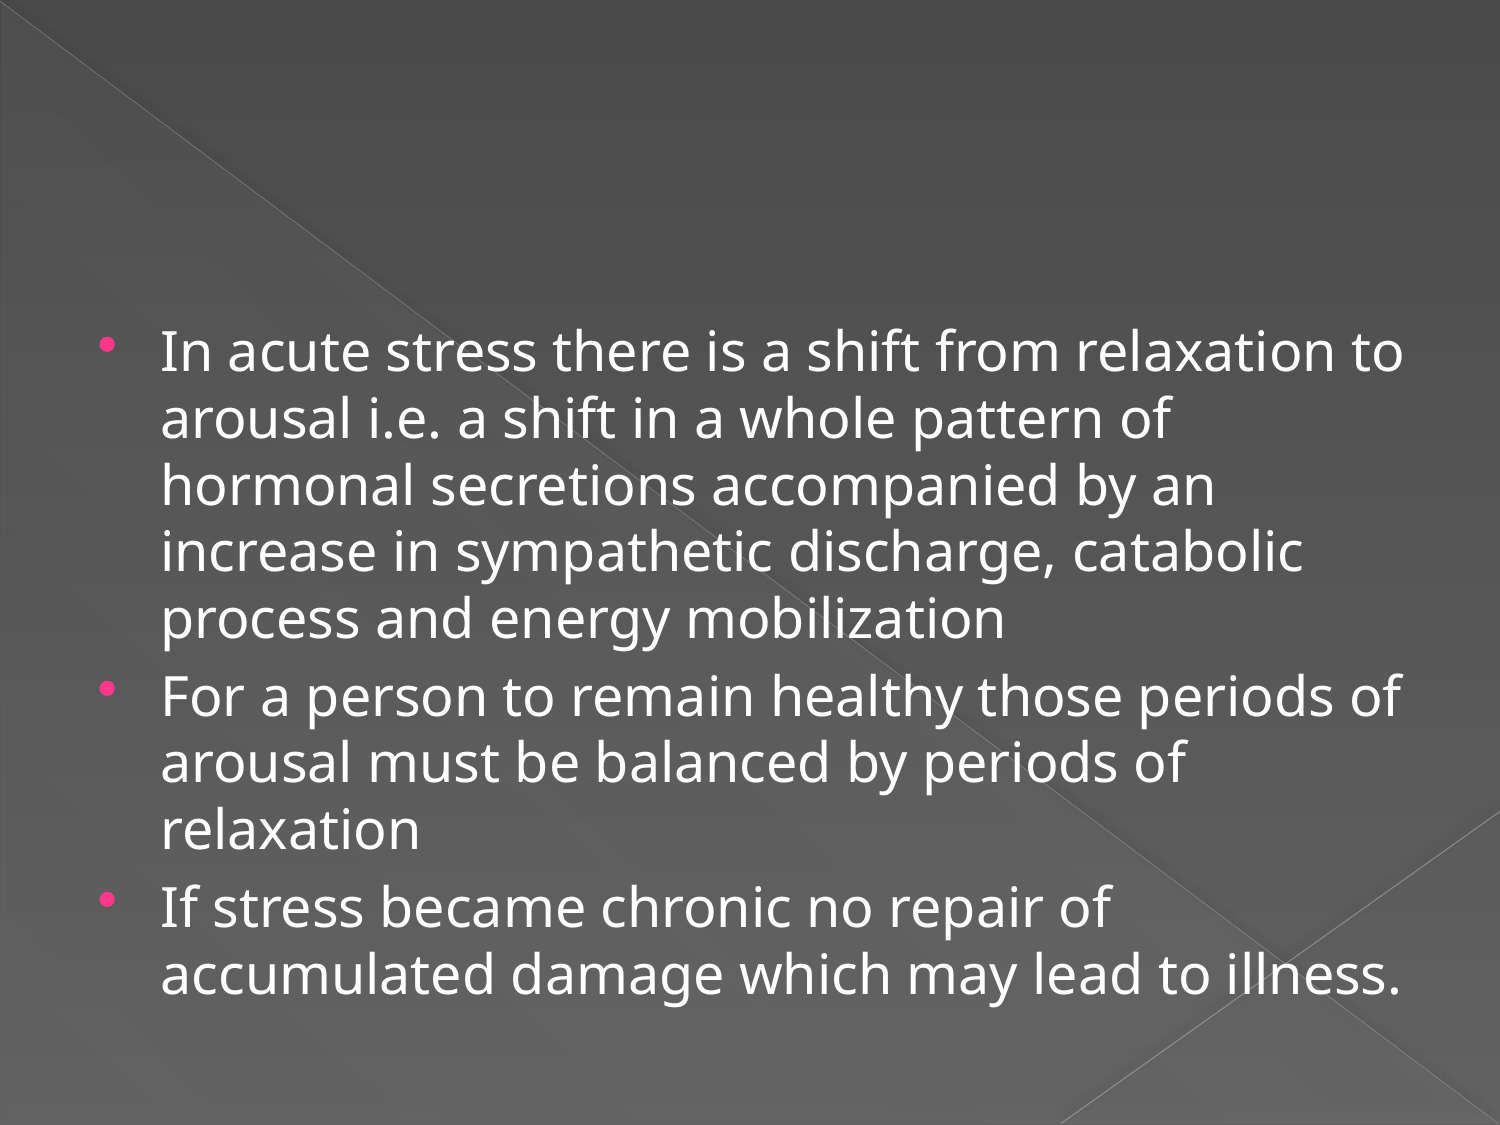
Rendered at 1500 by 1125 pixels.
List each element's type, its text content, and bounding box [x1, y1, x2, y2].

list In acute stress there is a shift from relaxation to arousal i.e. a shift in a whole pattern of hormonal secretions accompanied by an increase in sympathetic discharge, catabolic process and energy mobilization For a person to remain healthy those periods of arousal must be balanced by periods of relaxation If stress became chronic no repair of accumulated damage which may lead to illness. [75, 308, 1425, 1059]
